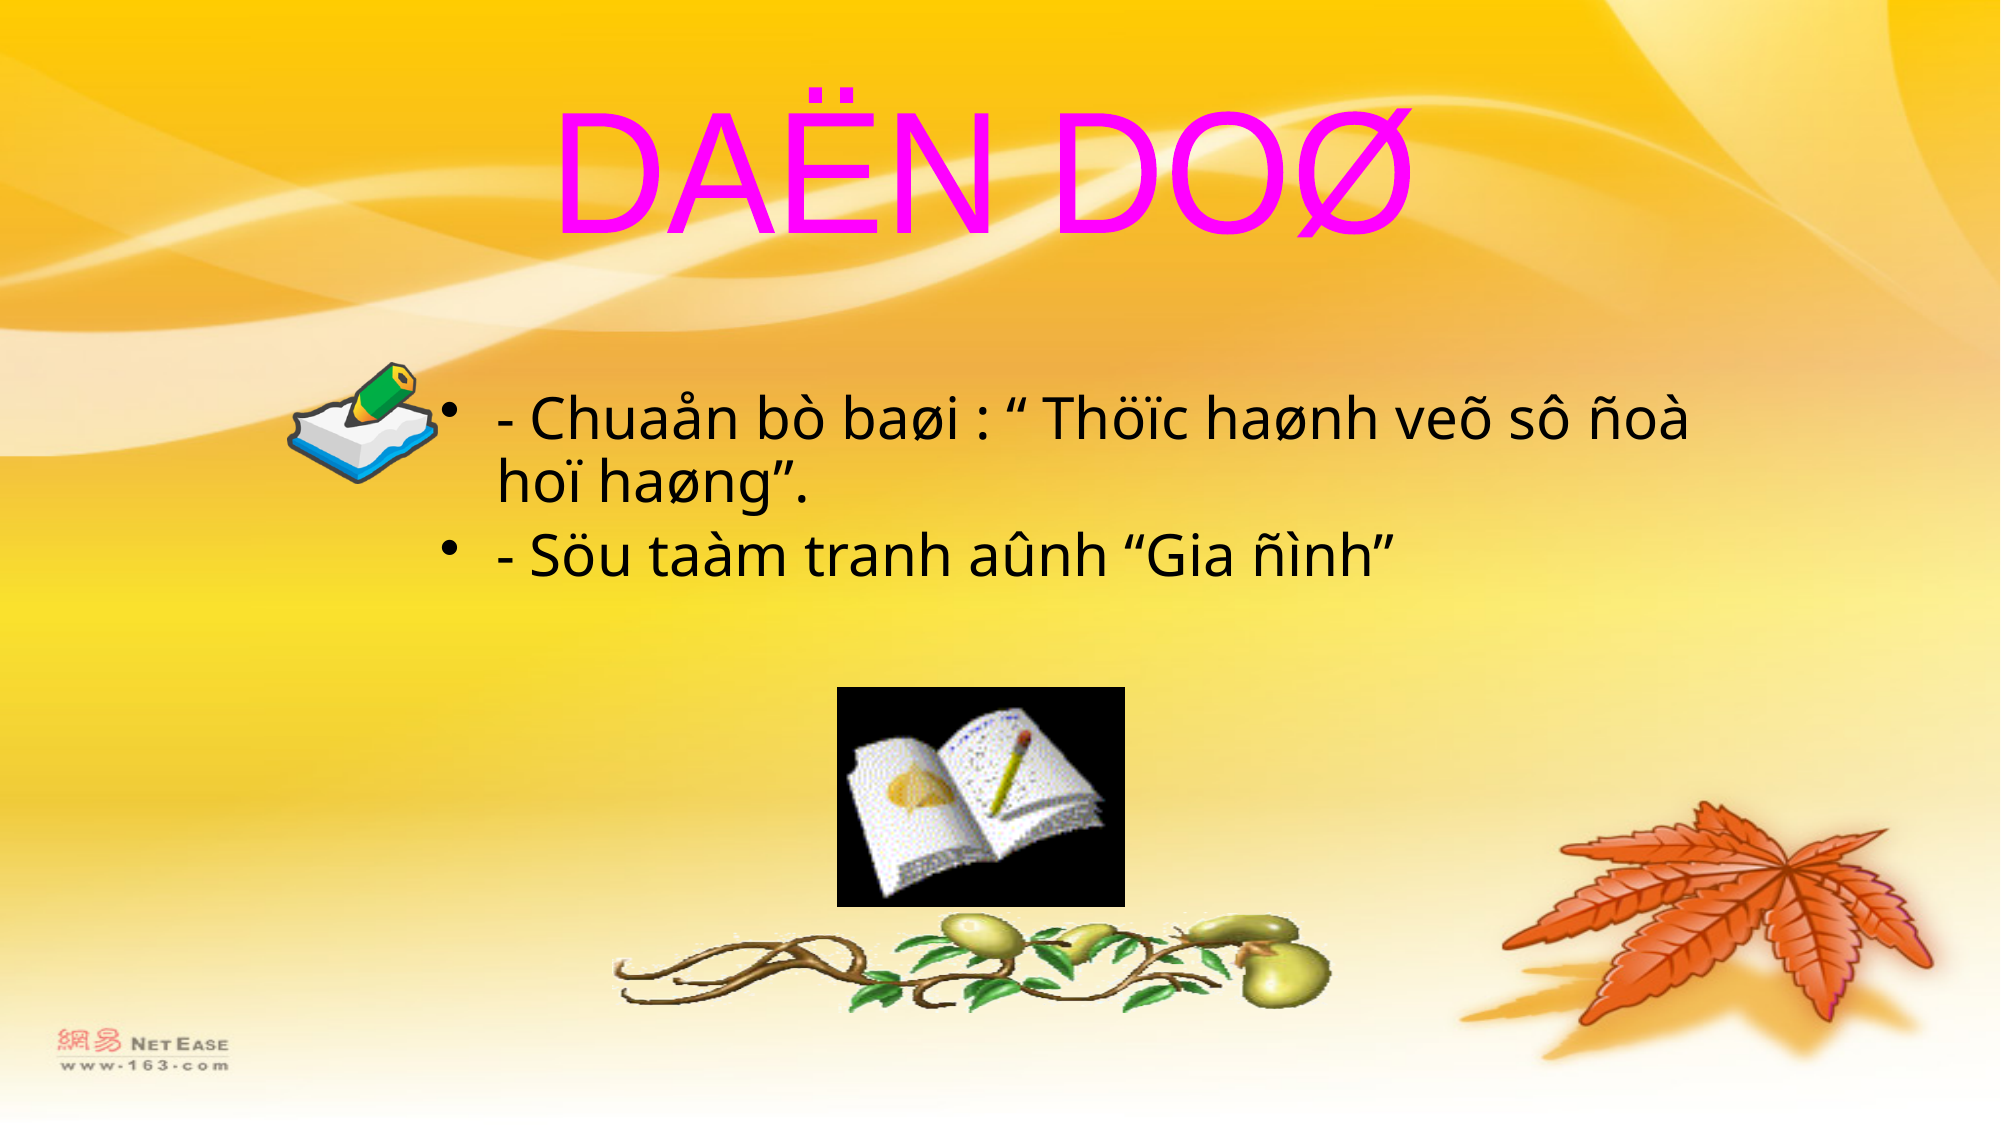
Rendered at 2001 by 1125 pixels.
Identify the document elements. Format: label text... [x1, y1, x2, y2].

text_box - Chuaån bò baøi : “ Thöïc haønh veõ sô ñoà hoï haøng”. - Söu taàm tranh aûnh “Gia ñình” [425, 299, 1750, 650]
picture [0, 0, 2001, 1125]
